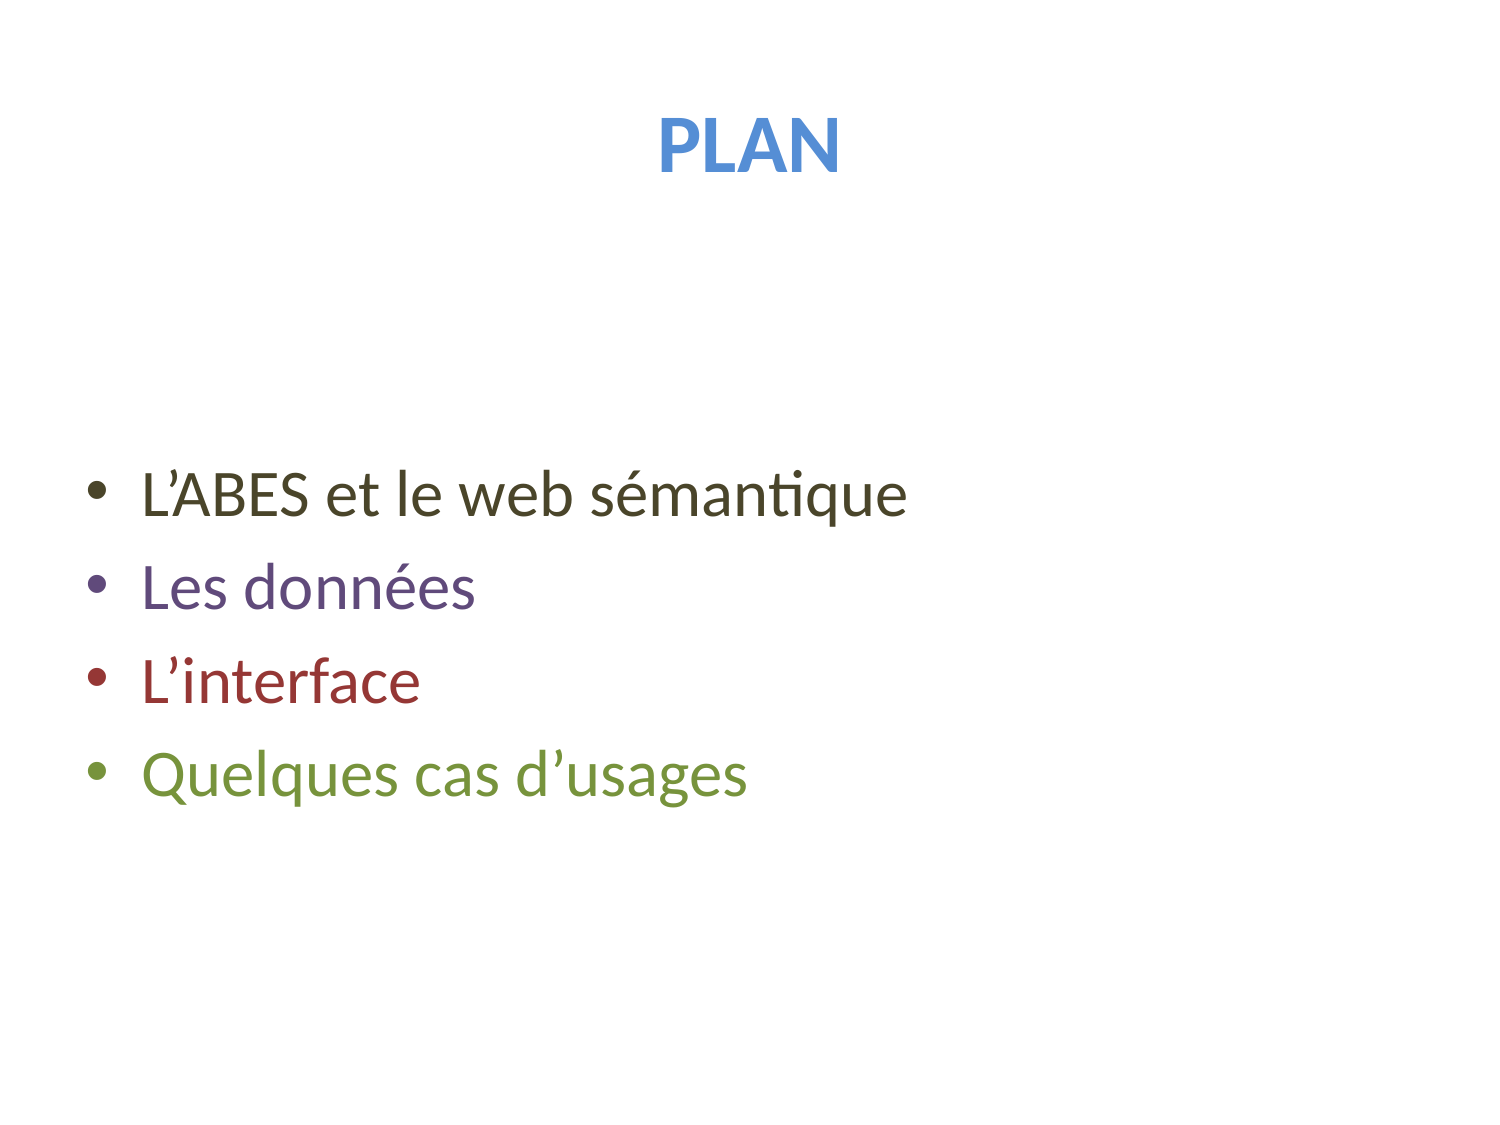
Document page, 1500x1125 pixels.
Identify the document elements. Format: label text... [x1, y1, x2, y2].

title plan [75, 45, 1425, 233]
list L’ABES et le web sémantique Les données L’interface Quelques cas d’usages [70, 255, 1471, 963]
